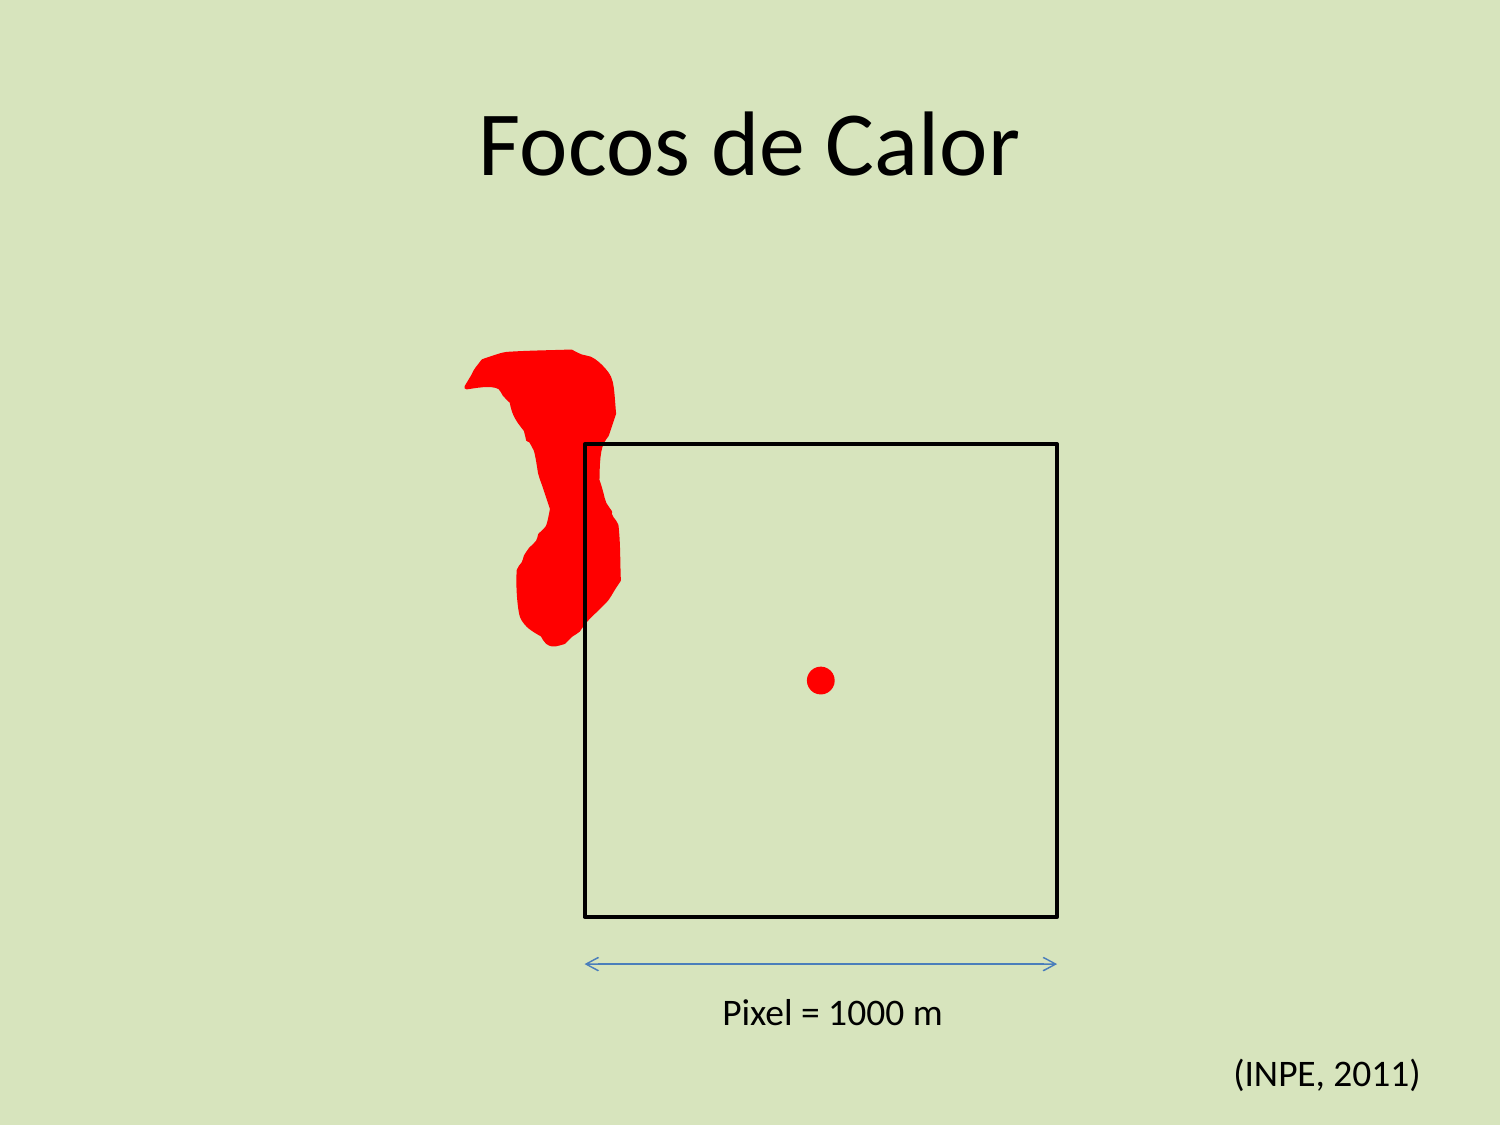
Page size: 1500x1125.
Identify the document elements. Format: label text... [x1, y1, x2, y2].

text_box [583, 442, 1059, 919]
text_box [806, 666, 835, 695]
text_box (INPE, 2011) [1218, 1041, 1436, 1102]
text_box [464, 349, 617, 647]
text_box Pixel = 1000 m [667, 981, 999, 1041]
title Focos de Calor [75, 45, 1425, 233]
